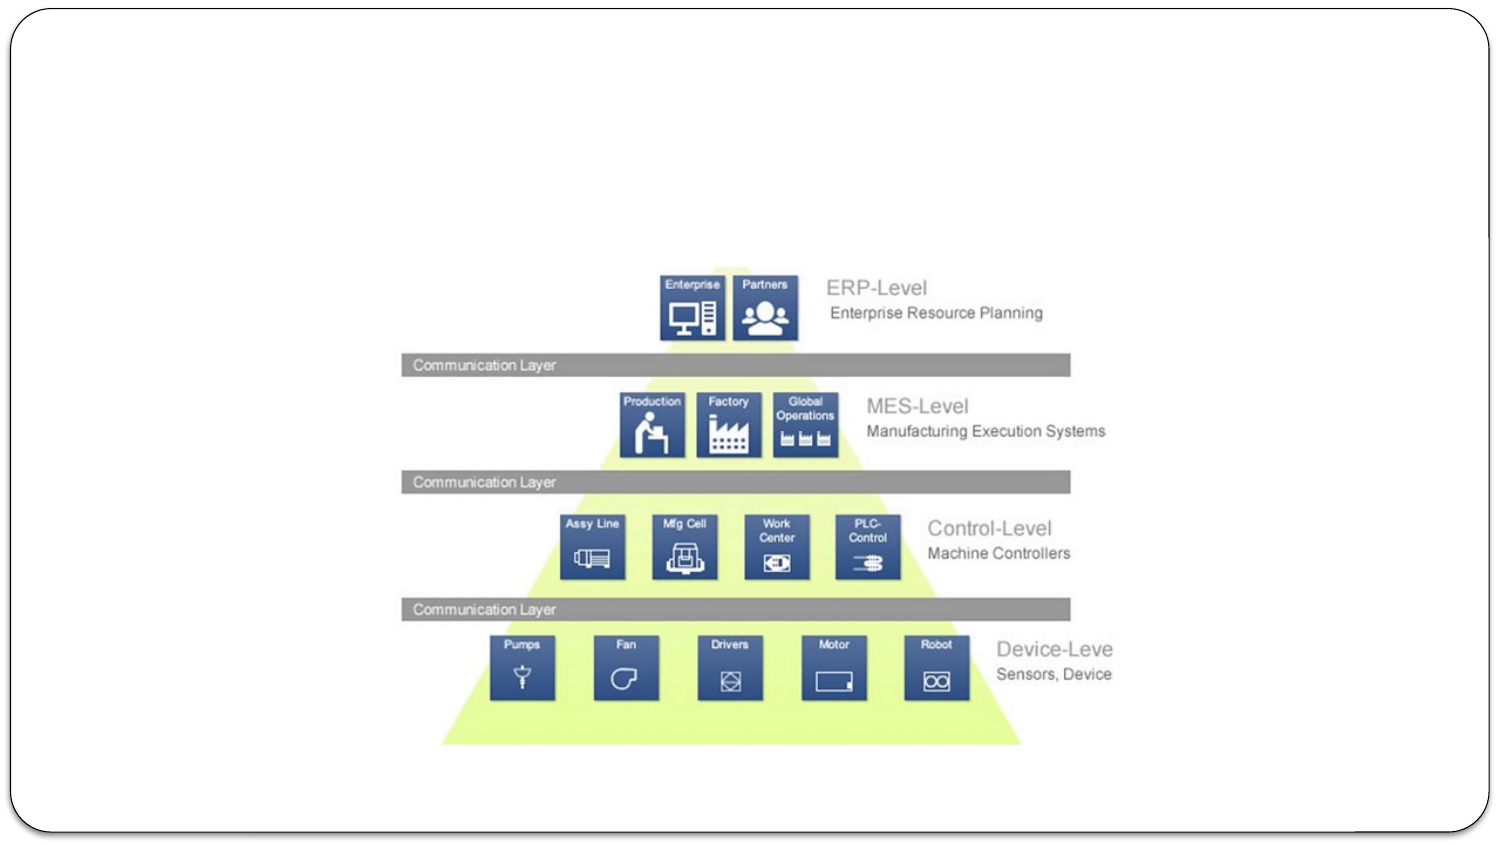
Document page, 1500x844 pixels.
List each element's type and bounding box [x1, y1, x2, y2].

picture [368, 235, 1131, 754]
